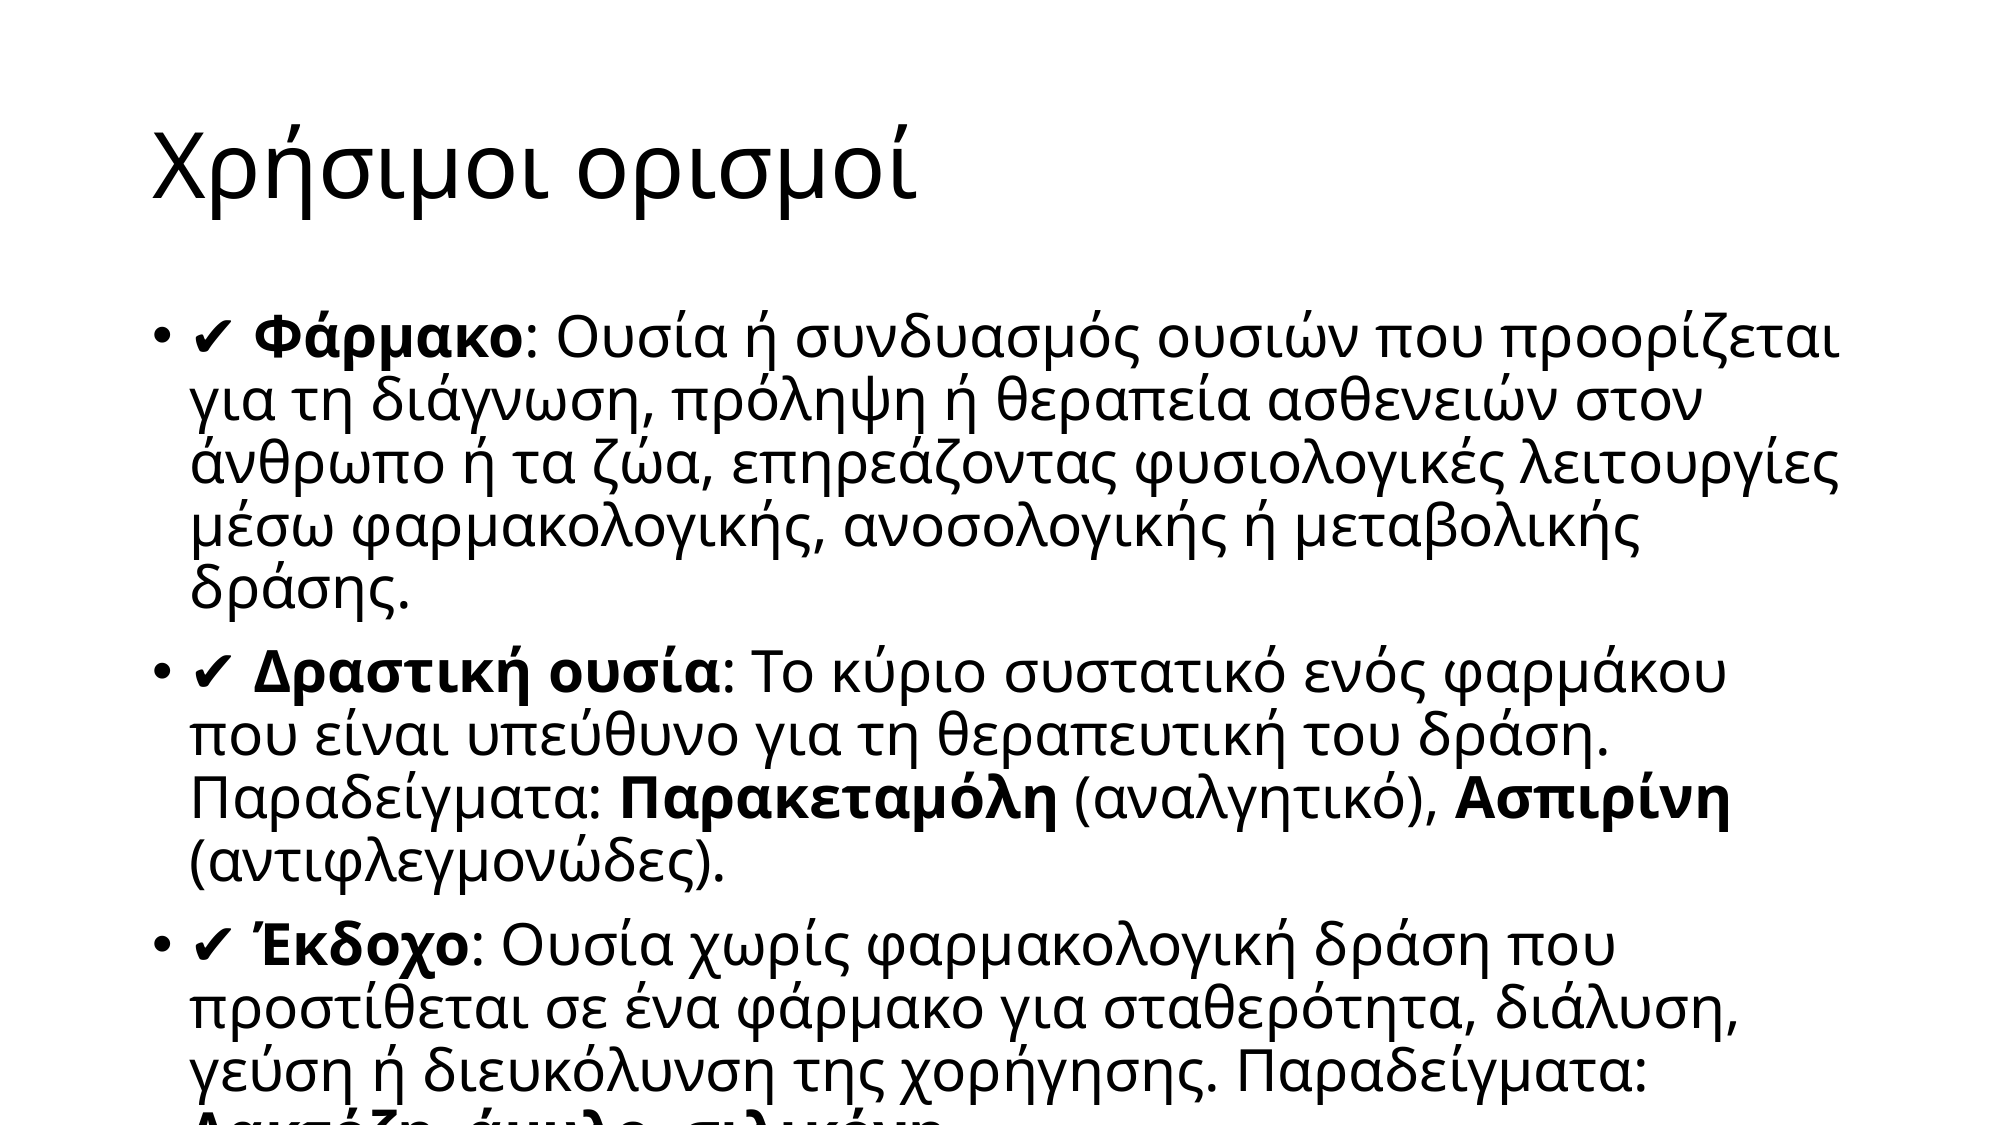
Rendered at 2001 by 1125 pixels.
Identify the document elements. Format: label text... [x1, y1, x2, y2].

list ✔ Φάρμακο: Ουσία ή συνδυασμός ουσιών που προορίζεται για τη διάγνωση, πρόληψη ή θεραπεία ασθενειών στον άνθρωπο ή τα ζώα, επηρεάζοντας φυσιολογικές λειτουργίες μέσω φαρμακολογικής, ανοσολογικής ή μεταβολικής δράσης. ✔ Δραστική ουσία: Το κύριο συστατικό ενός φαρμάκου που είναι υπεύθυνο για τη θεραπευτική του δράση. Παραδείγματα: Παρακεταμόλη (αναλγητικό), Ασπιρίνη (αντιφλεγμονώδες). ✔ Έκδοχο: Ουσία χωρίς φαρμακολογική δράση που προστίθεται σε ένα φάρμακο για σταθερότητα, διάλυση, γεύση ή διευκόλυνση της χορήγησης. Παραδείγματα: Λακτόζη, άμυλο, σιλικόνη. [137, 299, 1863, 1014]
title Χρήσιμοι ορισμοί [137, 59, 1863, 278]
